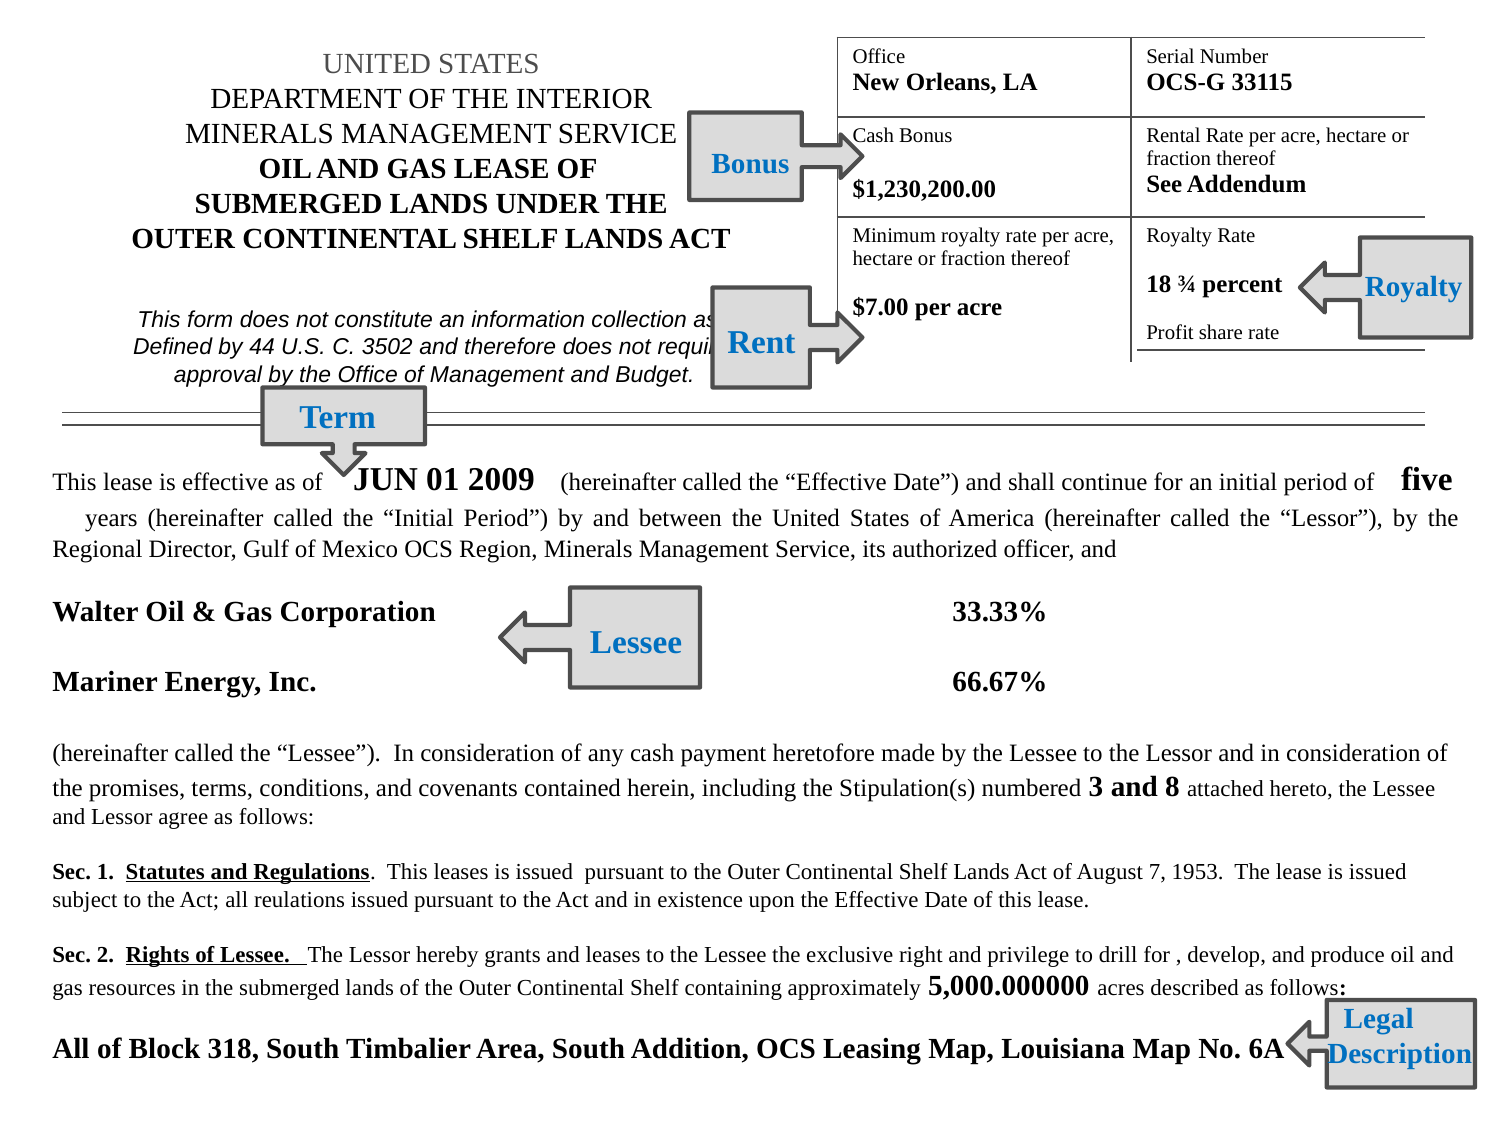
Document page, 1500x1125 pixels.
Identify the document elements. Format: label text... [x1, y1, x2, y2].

text_box UNITED STATES DEPARTMENT OF THE INTERIOR MINERALS MANAGEMENT SERVICE OIL AND GAS LEASE OF SUBMERGED LANDS UNDER THE OUTER CONTINENTAL SHELF LANDS ACT This form does not constitute an information collection as Defined by 44 U.S. C. 3502 and therefore does not require approval by the Office of Management and Budget. [49, 37, 813, 395]
table_cell Cash Bonus $1,230,200.00 [838, 118, 1130, 216]
table_cell Royalty Rate 18 ¾ percent Profit share rate [1132, 218, 1425, 362]
table_cell Minimum royalty rate per acre, hectare or fraction thereof $7.00 per acre [838, 218, 1130, 362]
text_box [1285, 1019, 1312, 1068]
text_box This lease is effective as of JUN 01 2009 (hereinafter called the “Effective Date”) and shall continue for an initial period of five years (hereinafter called the “Initial Period”) by and between the United States of America (hereinafter called the “Lessor”), by the Regional Director, Gulf of Mexico OCS Region, Minerals Management Service, its authorized officer, and Walter Oil & Gas Corporation 33.33% Mariner Energy, Inc. 66.67% (hereinafter called the “Lessee”). In consideration of any cash payment heretofore made by the Lessee to the Lessor and in consideration of the promises, terms, conditions, and covenants contained herein, including the Stipulation(s) numbered 3 and 8 attached hereto, the Lessee and Lessor agree as follows: Sec. 1. Statutes and Regulations. This leases is issued pursuant to the Outer Continental Shelf Lands Act of August 7, 1953. The lease is issued subject to the Act; all reulations issued pursuant to the Act and in existence upon the Effective Date of this lease. Sec. 2. Rights of Lessee. The Lessor hereby grants and leases to the Lessee the exclusive right and privilege to drill for , develop, and produce oil and gas resources in the submerged lands of the Outer Continental Shelf containing approximately 5,000.000000 acres described as follows: All of Block 318, South Timbalier Area, South Addition, OCS Leasing Map, Louisiana Map No. 6A [37, 449, 1475, 1125]
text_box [674, 112, 863, 201]
table_cell Rental Rate per acre, hectare or fraction thereof See Addendum [1132, 118, 1425, 216]
table_header Office New Orleans, LA [838, 38, 1130, 116]
text_box Legal Description [1312, 987, 1500, 1078]
text_box [1324, 1078, 1478, 1090]
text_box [262, 387, 426, 476]
table_header Serial Number OCS-G 33115 [1132, 38, 1425, 116]
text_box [1299, 224, 1500, 338]
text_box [499, 587, 713, 688]
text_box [712, 287, 863, 388]
